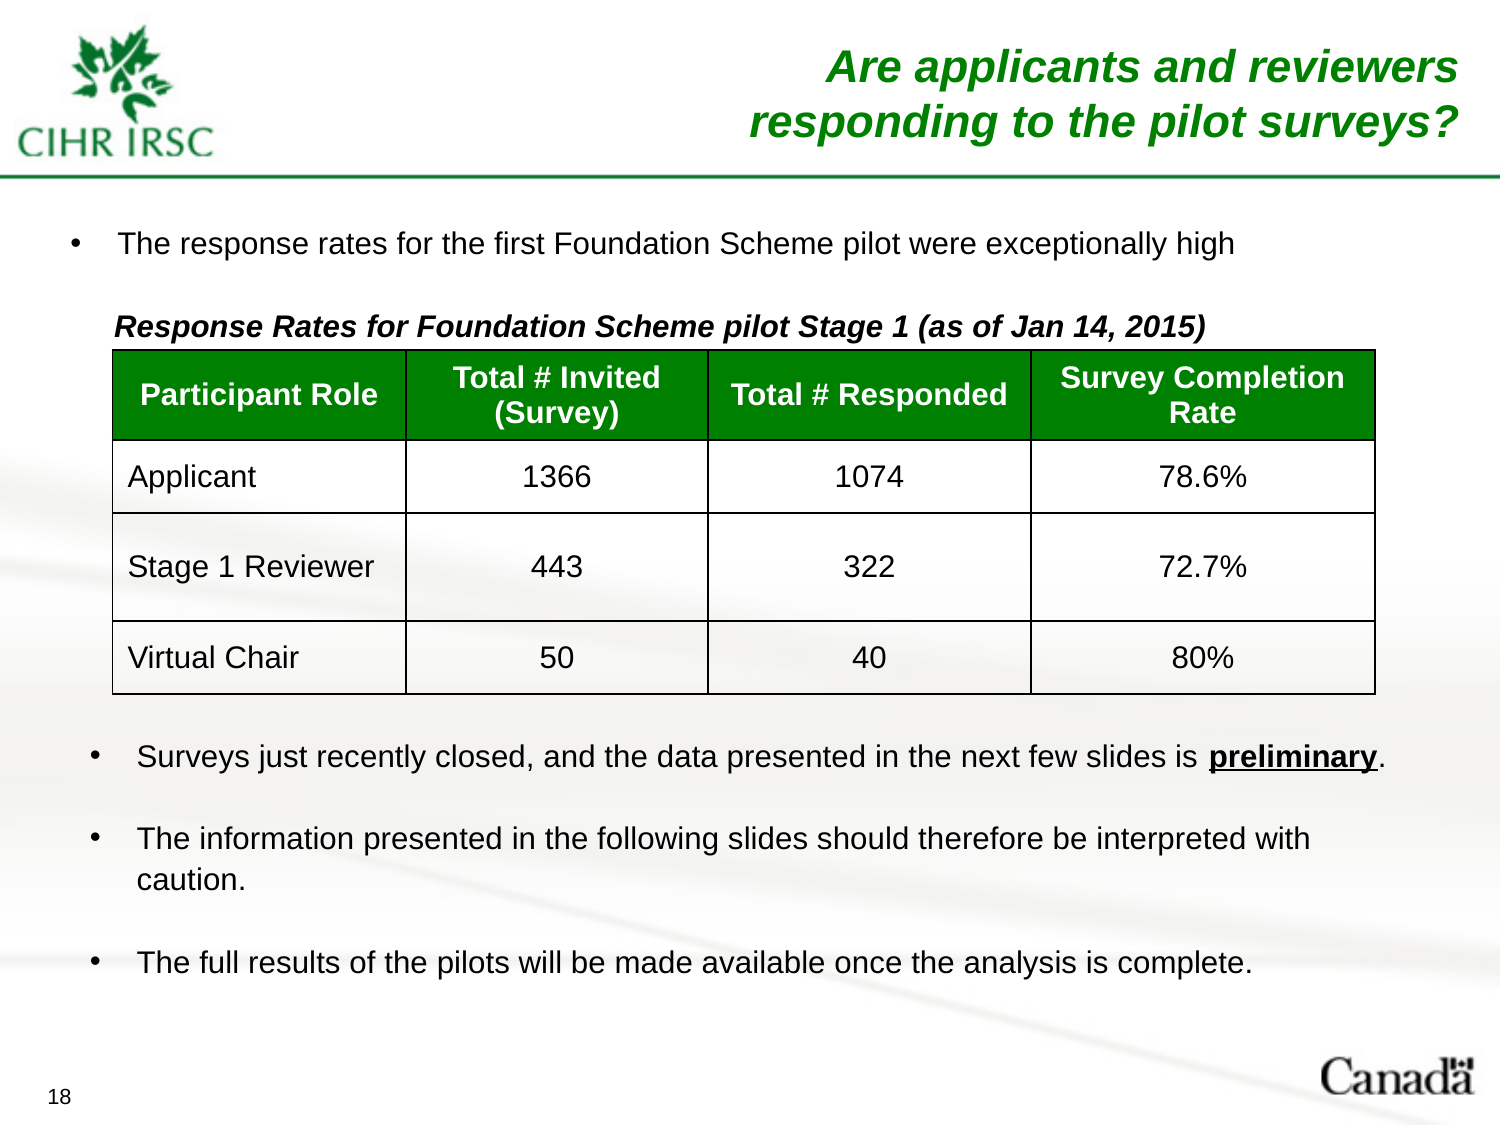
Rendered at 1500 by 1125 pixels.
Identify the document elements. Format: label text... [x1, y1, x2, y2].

table_header Survey Completion Rate [1032, 351, 1374, 439]
text_box 18 [6, 1074, 113, 1113]
table_cell 1366 [407, 441, 707, 512]
table_header Total # Invited (Survey) [407, 351, 707, 439]
table_cell 80% [1032, 622, 1374, 693]
table_header Participant Role [113, 351, 405, 439]
table_cell 1074 [709, 441, 1030, 512]
table_cell 50 [407, 622, 707, 693]
table_cell Applicant [113, 441, 405, 512]
slide_number 18 [1075, 1042, 1426, 1103]
table_cell 72.7% [1032, 514, 1374, 620]
picture [0, 0, 1500, 1125]
title Are applicants and reviewers responding to the pilot surveys? [275, 37, 1488, 155]
table_cell 443 [407, 514, 707, 620]
table_cell 322 [709, 514, 1030, 620]
table_cell Stage 1 Reviewer [113, 514, 405, 620]
table_cell Virtual Chair [113, 622, 405, 693]
table_cell 40 [709, 622, 1030, 693]
table_cell 78.6% [1032, 441, 1374, 512]
list The response rates for the first Foundation Scheme pilot were exceptionally high Response Rates for Foundation Scheme pilot Stage 1 (as of Jan 14, 2015) [55, 212, 1443, 275]
text_box Surveys just recently closed, and the data presented in the next few slides is preliminary. The information presented in the following slides should therefore be interpreted with caution. The full results of the pilots will be made available once the analysis is complete. [74, 724, 1425, 987]
table_header Total # Responded [709, 351, 1030, 439]
